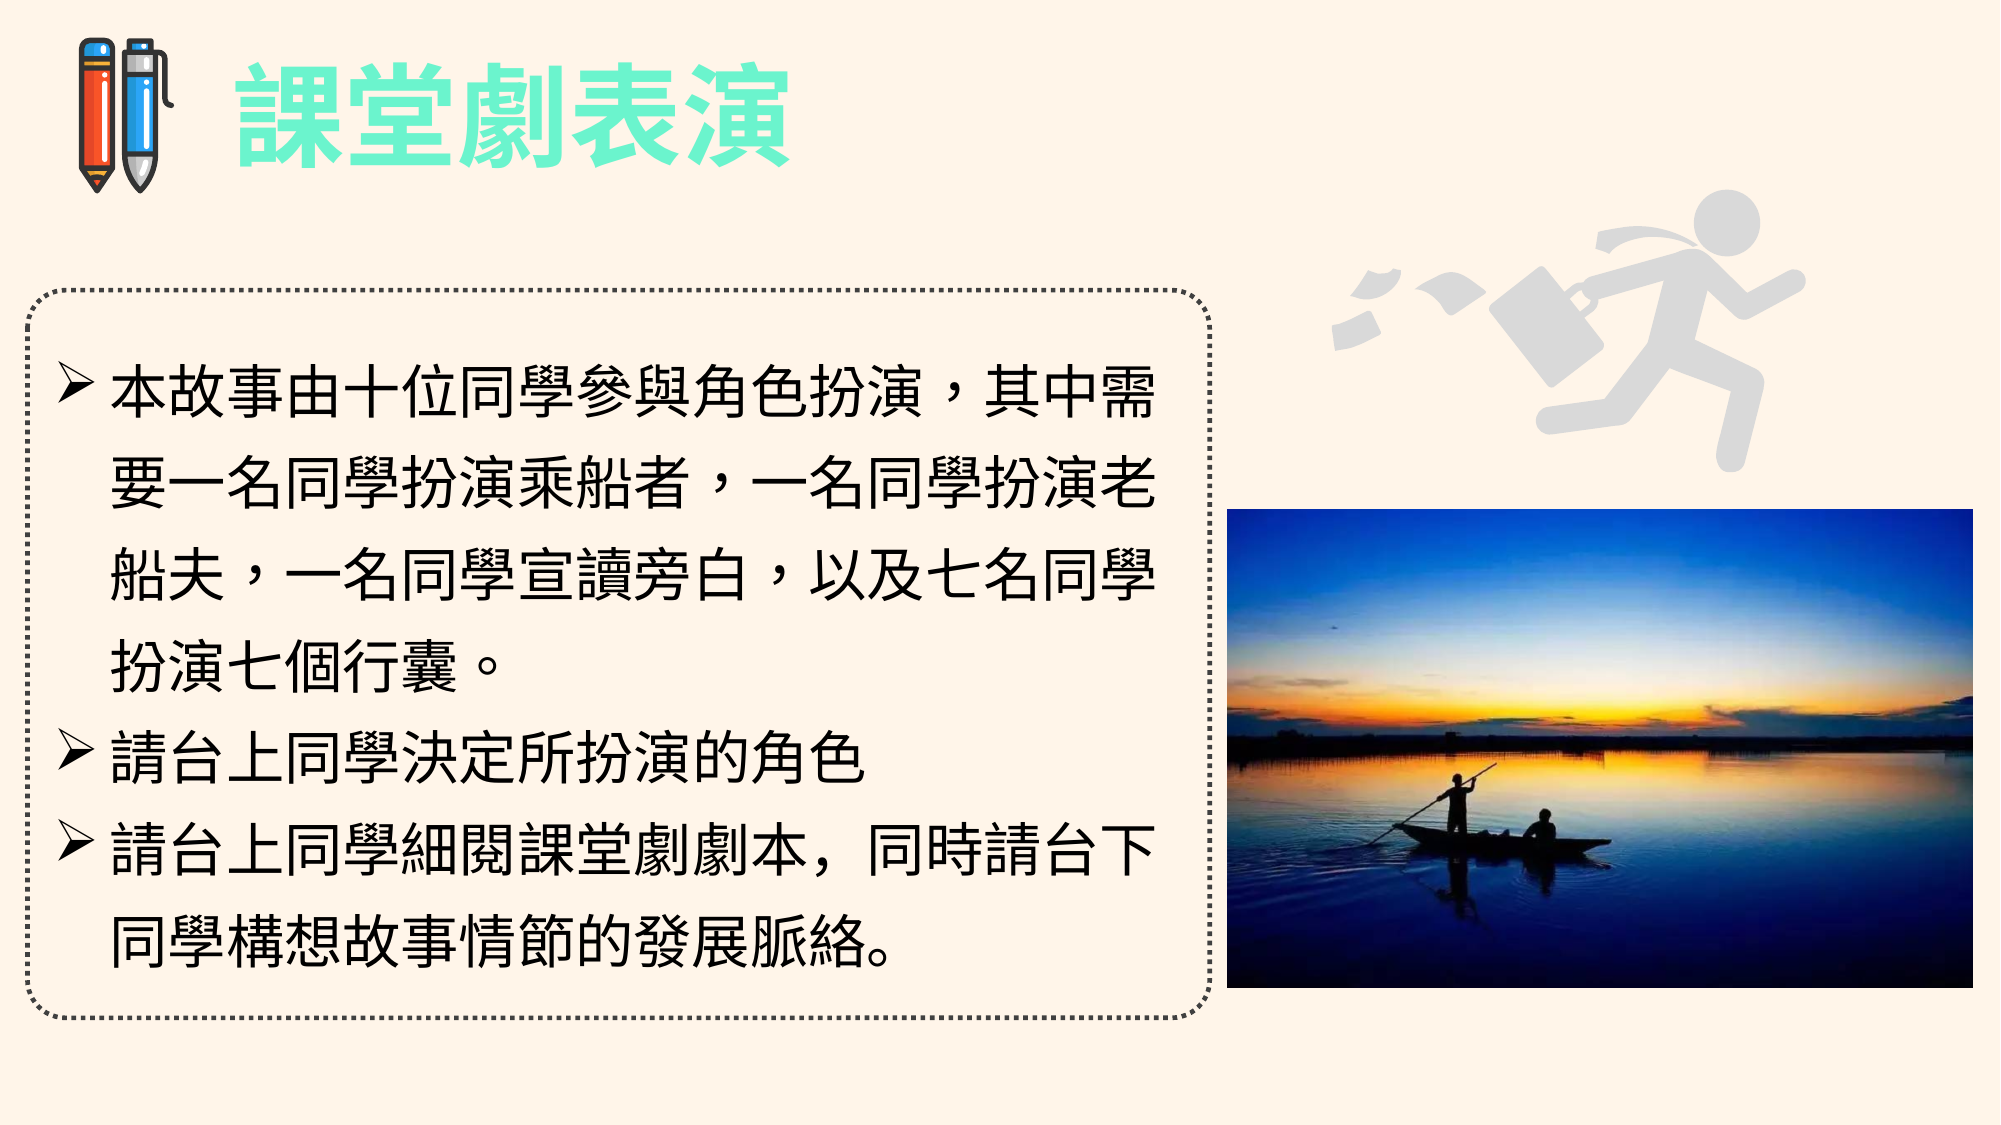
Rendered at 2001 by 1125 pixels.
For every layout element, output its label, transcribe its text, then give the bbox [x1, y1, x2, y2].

picture [1227, 509, 1973, 988]
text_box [1331, 189, 1808, 474]
picture [78, 37, 175, 194]
text_box 本故事由十位同學參與角色扮演，其中需要一名同學扮演乘船者，一名同學扮演老船夫，一名同學宣讀旁白，以及七名同學扮演七個行囊。 請台上同學決定所扮演的角色 請台上同學細閱課堂劇劇本，同時請台下同學構想故事情節的發展脈絡。 [26, 289, 1211, 1019]
text_box 課堂劇表演 [217, 38, 810, 189]
